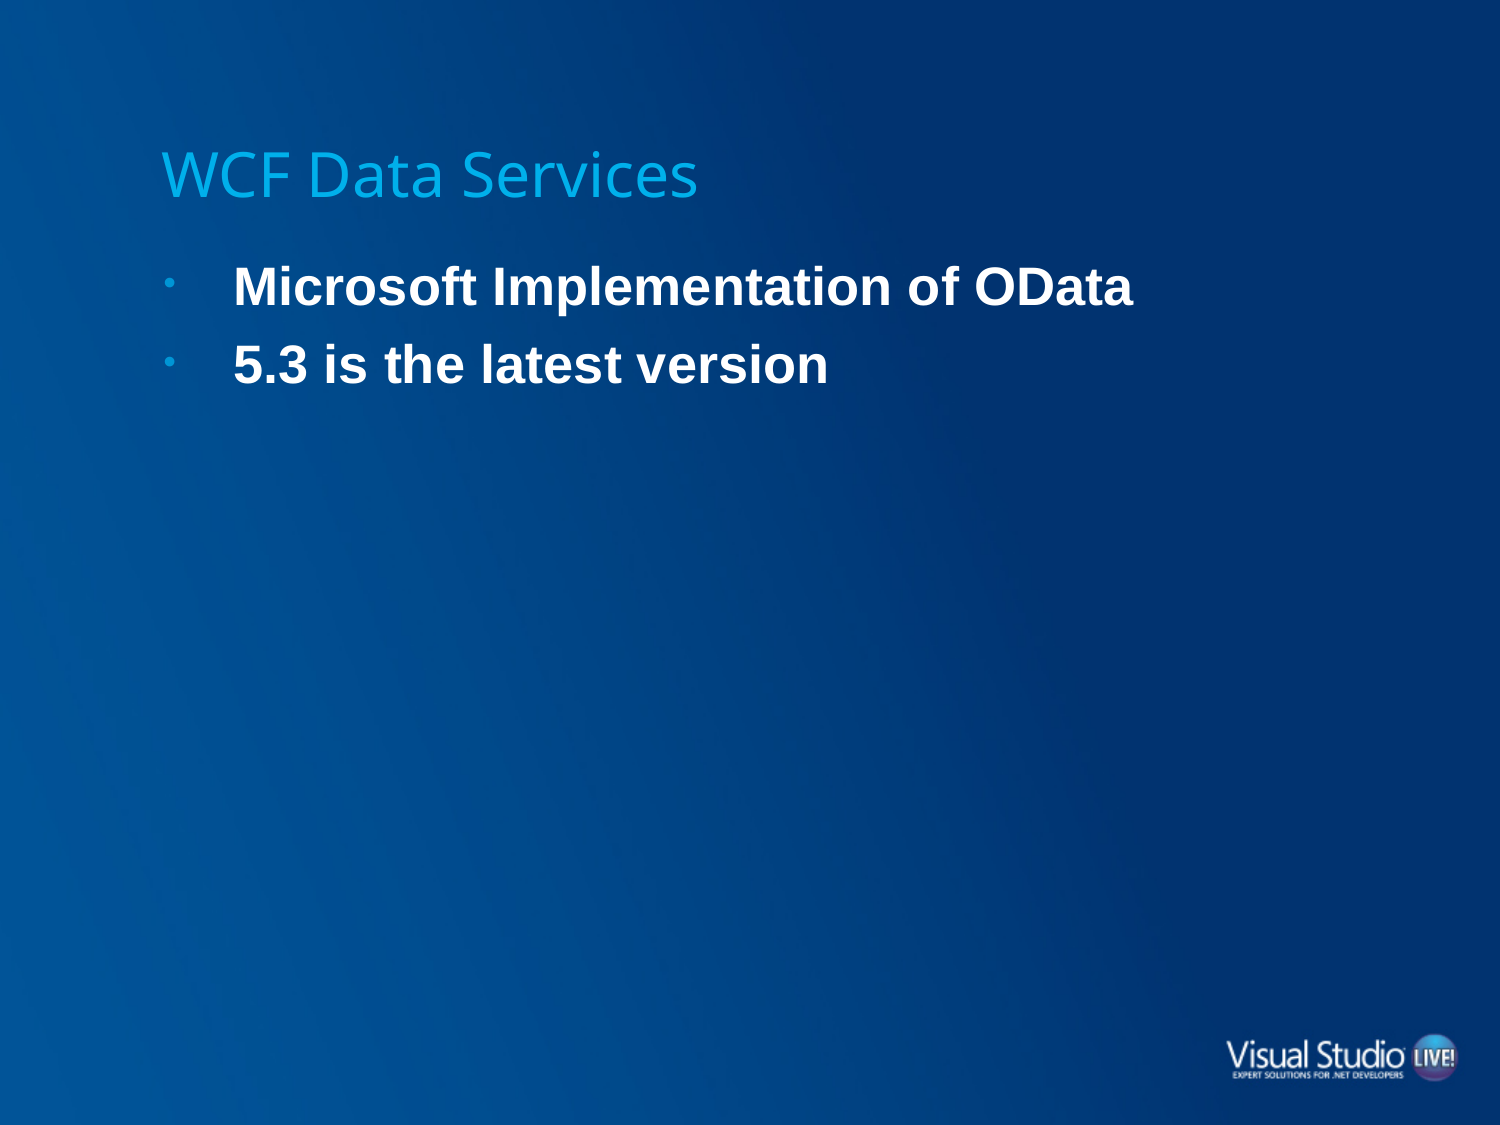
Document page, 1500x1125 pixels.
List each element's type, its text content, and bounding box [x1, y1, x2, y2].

list Microsoft Implementation of OData 5.3 is the latest version [147, 243, 1357, 1026]
picture [0, 0, 1500, 1125]
title WCF Data Services [146, 21, 1356, 217]
